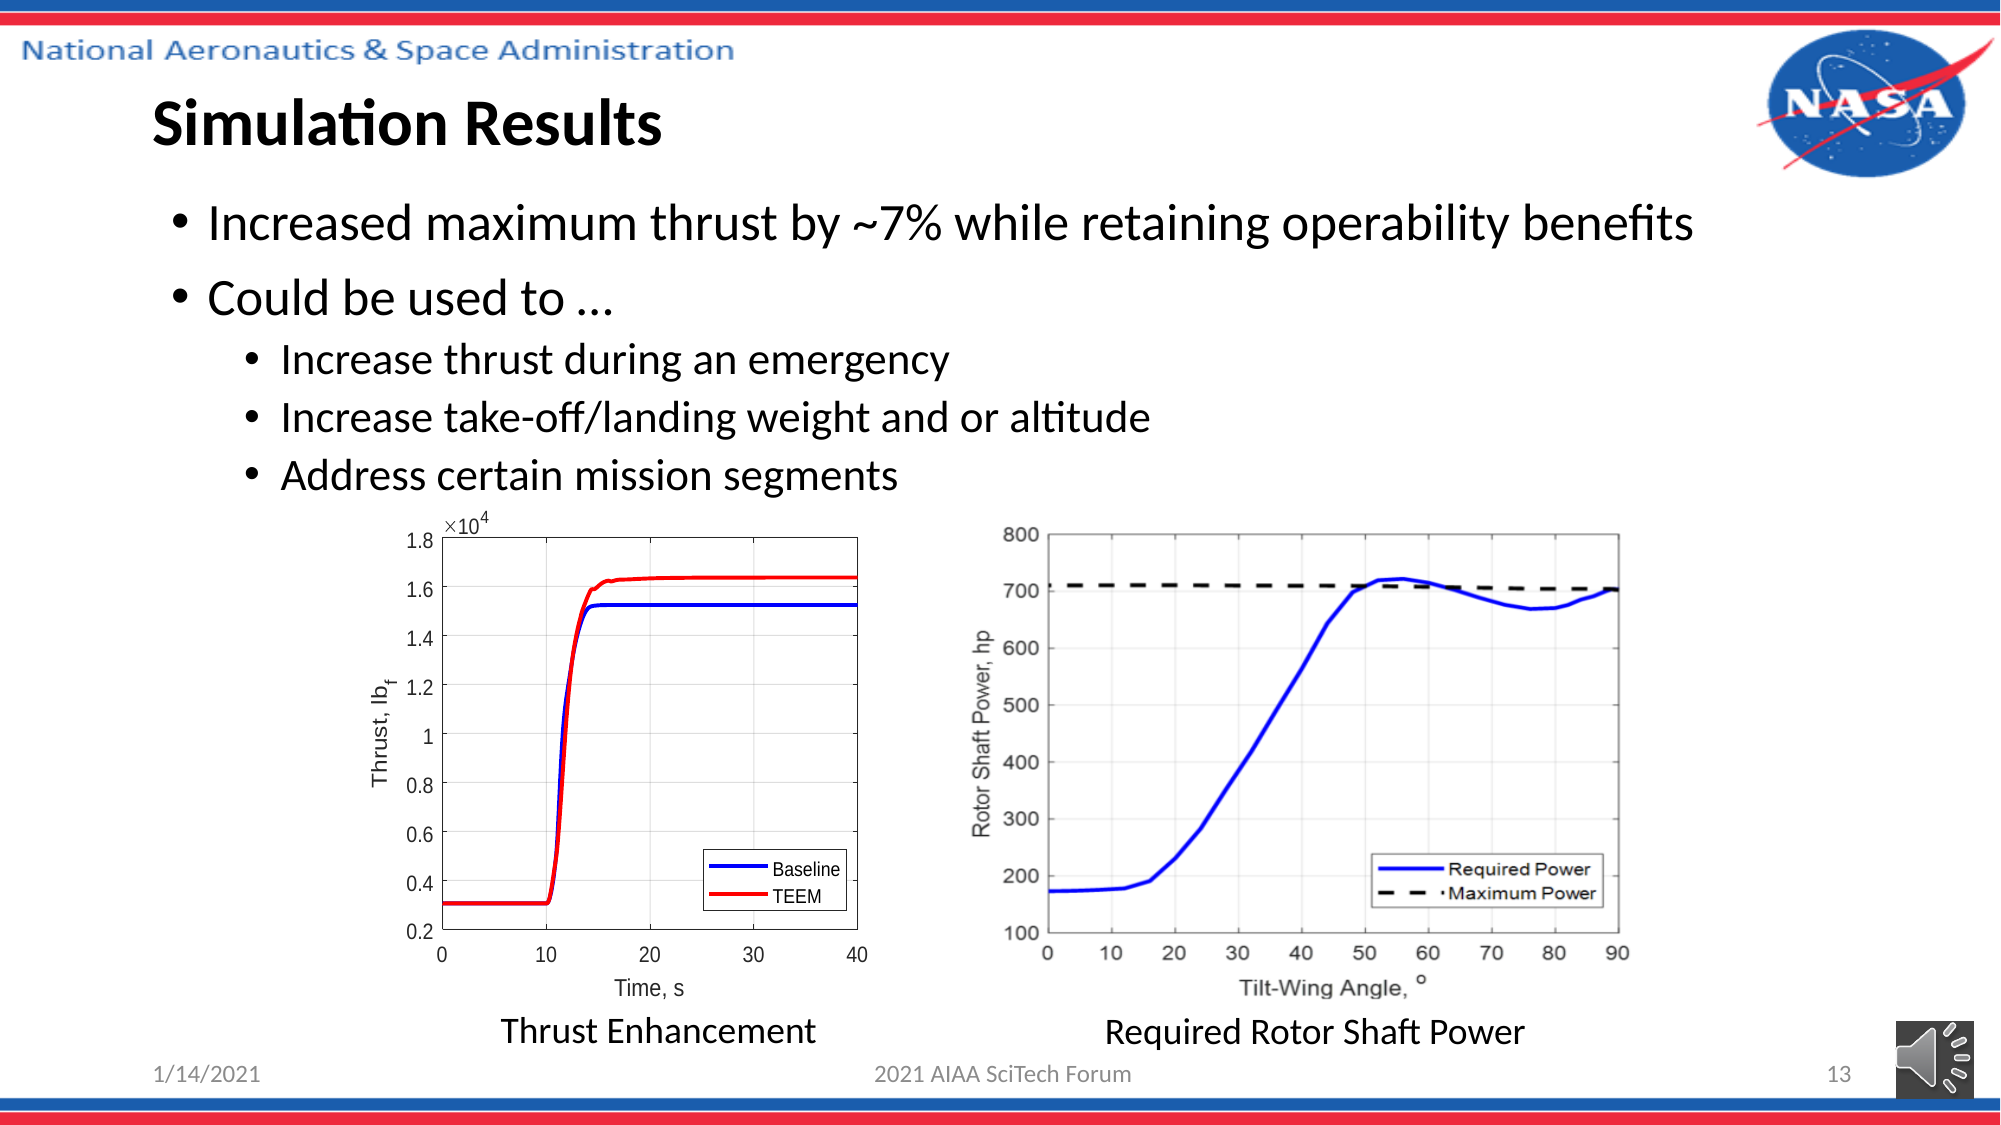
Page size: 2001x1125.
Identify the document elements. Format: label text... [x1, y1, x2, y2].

text_box Required Rotor Shaft Power [1043, 1007, 1588, 1060]
title Simulation Results [137, 59, 1863, 188]
picture [0, 0, 2001, 1125]
text_box Thrust Enhancement [386, 999, 931, 1059]
slide_number 13 [1566, 1042, 1867, 1103]
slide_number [137, 1042, 438, 1103]
footer 2021 AIAA SciTech Forum [473, 1042, 1534, 1103]
list Increased maximum thrust by ~7% while retaining operability benefits Could be used to … Increase thrust during an emergency Increase take-off/landing weight and or altitude Address certain mission segments [156, 187, 1844, 514]
